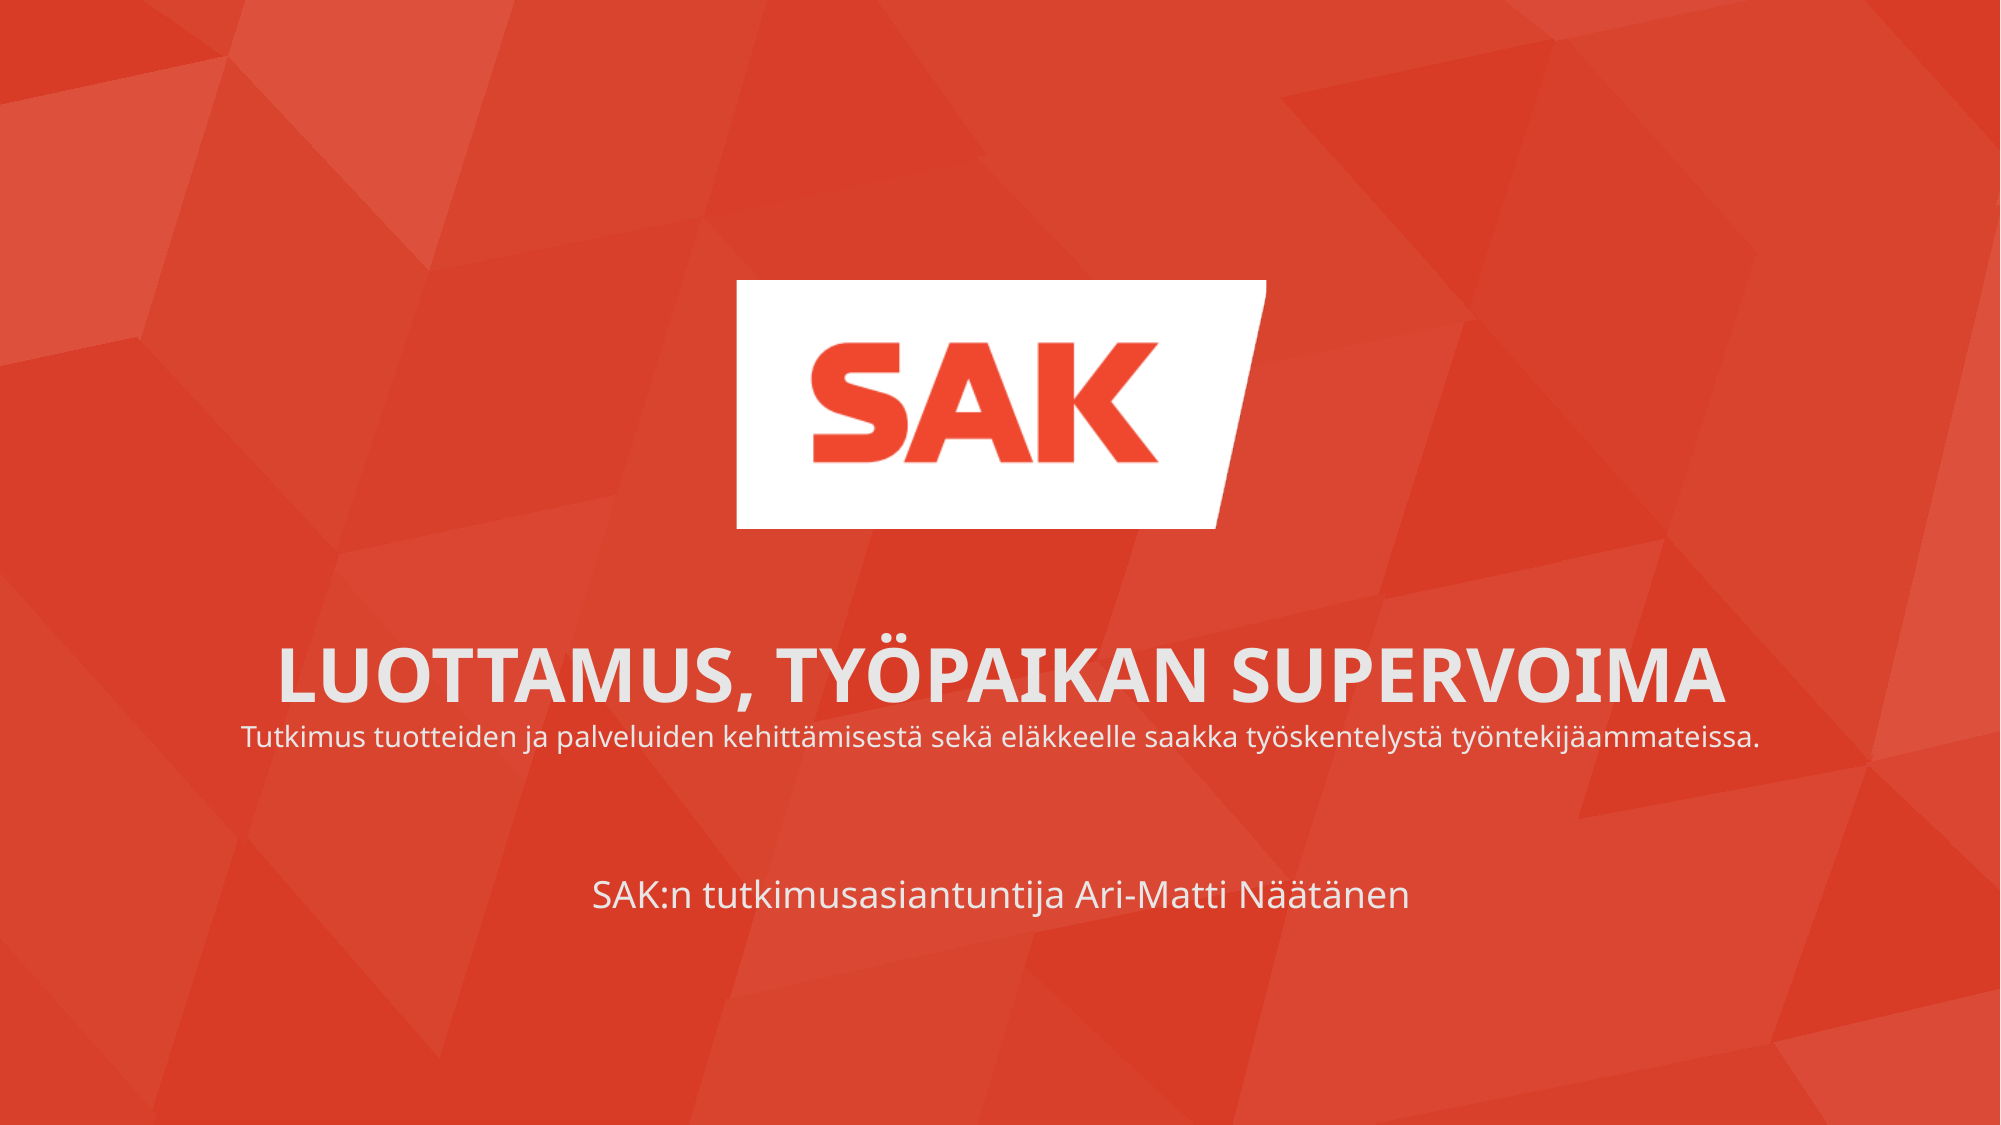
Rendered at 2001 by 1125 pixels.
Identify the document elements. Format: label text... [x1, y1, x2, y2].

list Luottamus, työpaikan supervoima Tutkimus tuotteiden ja palveluiden kehittämisestä sekä eläkkeelle saakka työskentelystä työntekijäammateissa. [116, 620, 1886, 808]
list SAK:n tutkimusasiantuntija Ari-Matti Näätänen [116, 863, 1886, 952]
picture [0, 0, 2001, 1125]
